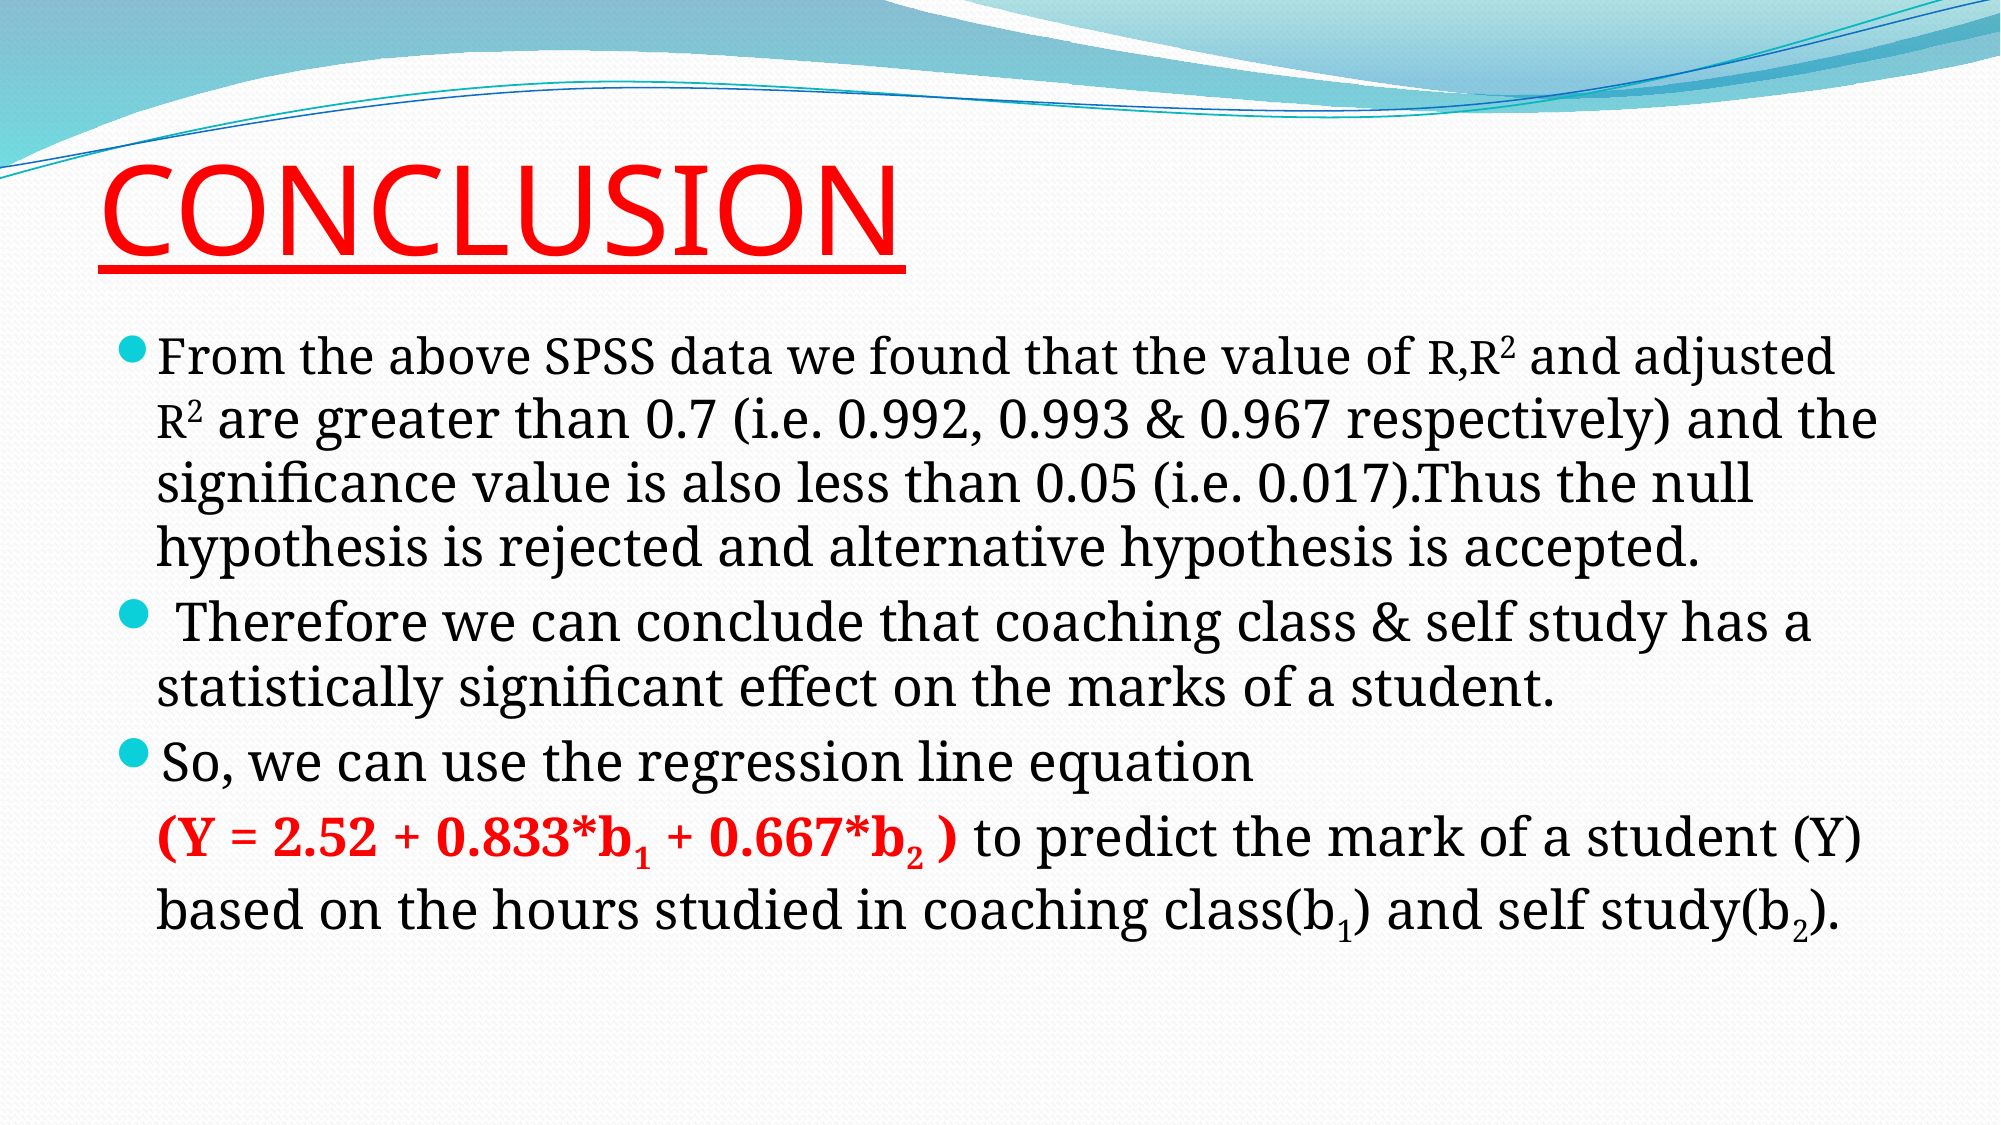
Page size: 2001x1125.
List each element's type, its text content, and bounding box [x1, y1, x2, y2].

list From the above SPSS data we found that the value of R,R2 and adjusted R2 are greater than 0.7 (i.e. 0.992, 0.993 & 0.967 respectively) and the significance value is also less than 0.05 (i.e. 0.017).Thus the null hypothesis is rejected and alternative hypothesis is accepted. Therefore we can conclude that coaching class & self study has a statistically significant effect on the marks of a student. So, we can use the regression line equation (Y = 2.52 + 0.833*b1 + 0.667*b2 ) to predict the mark of a student (Y) based on the hours studied in coaching class(b1) and self study(b2). [99, 317, 1900, 1038]
title CONCLUSION [97, 93, 1898, 281]
